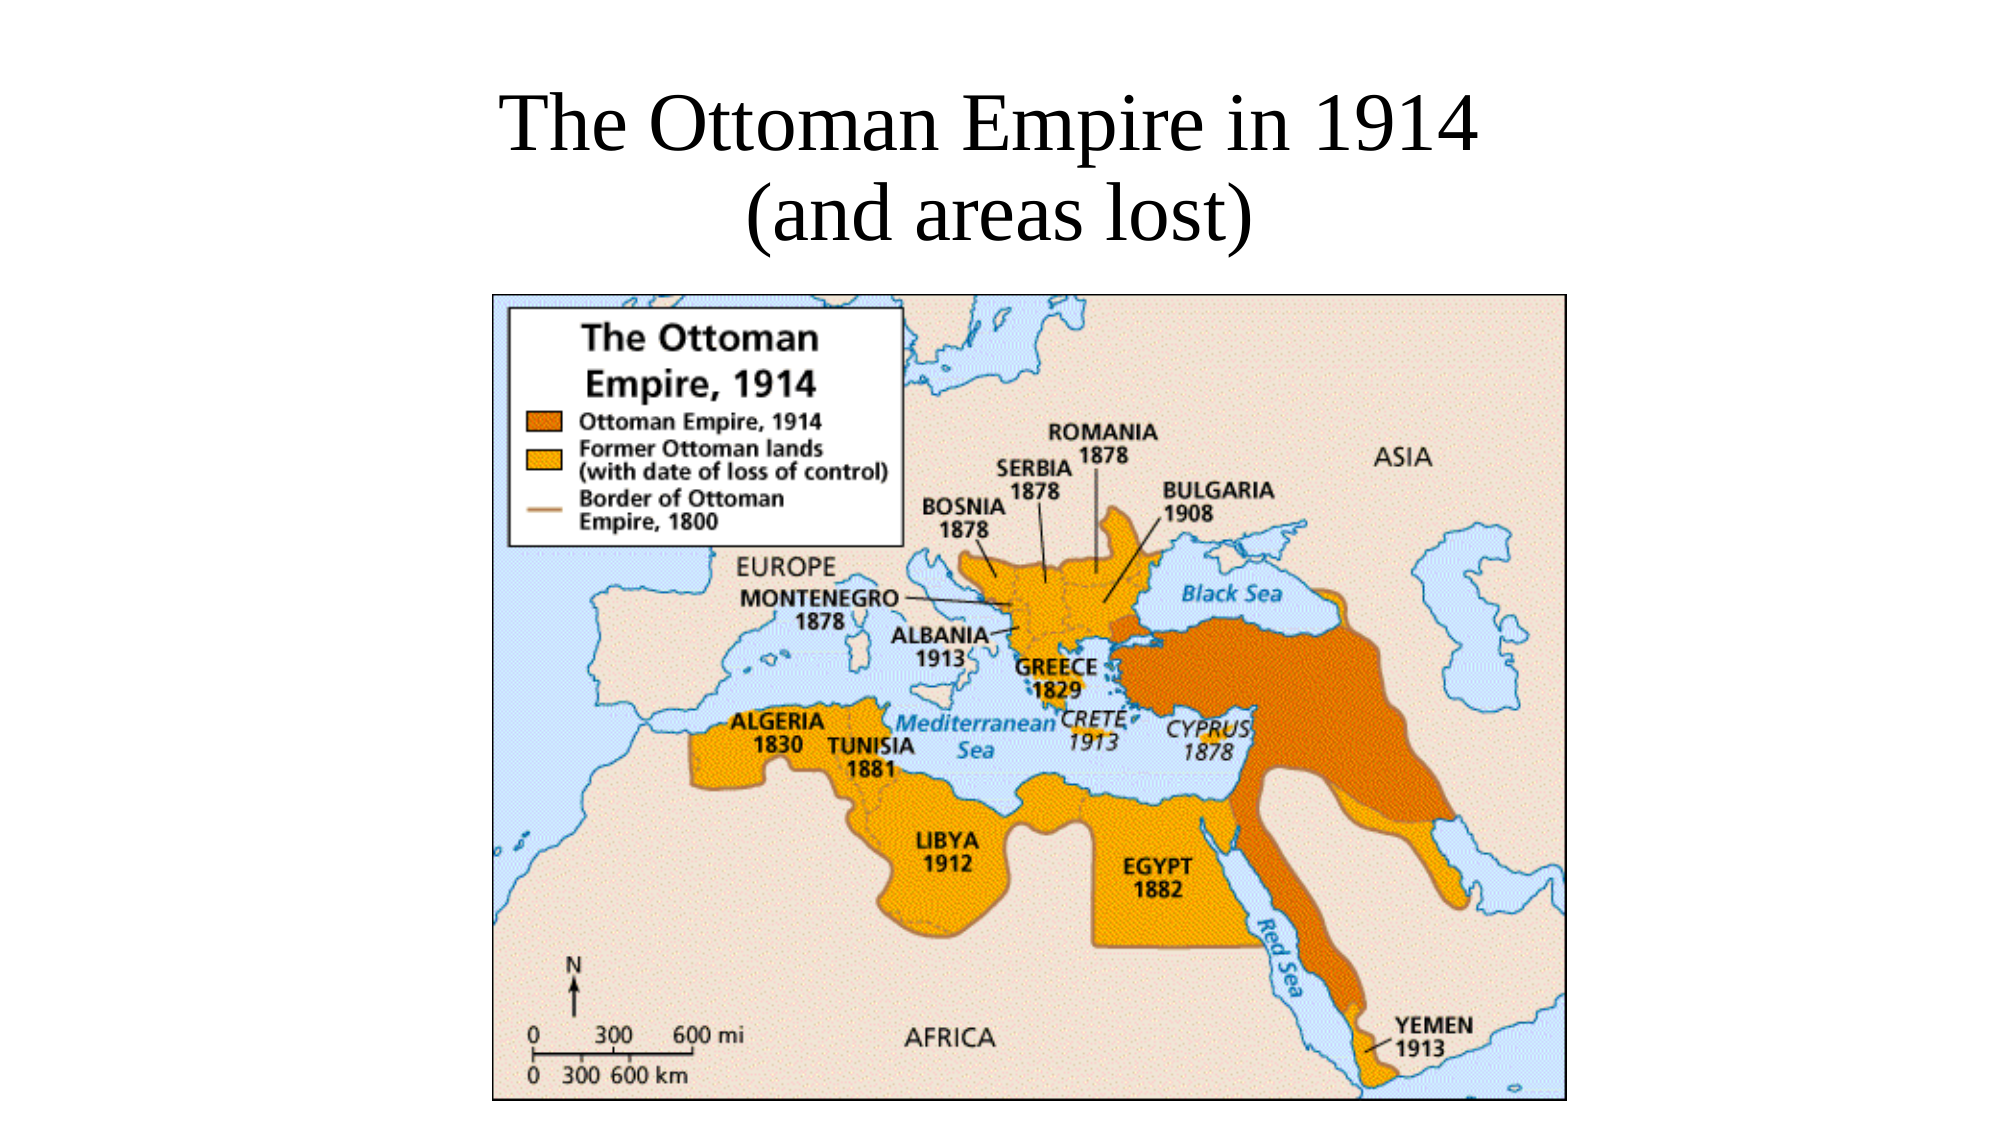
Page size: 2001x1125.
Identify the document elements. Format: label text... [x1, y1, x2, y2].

picture [492, 294, 1567, 1101]
title The Ottoman Empire in 1914 (and areas lost) [137, 59, 1863, 278]
